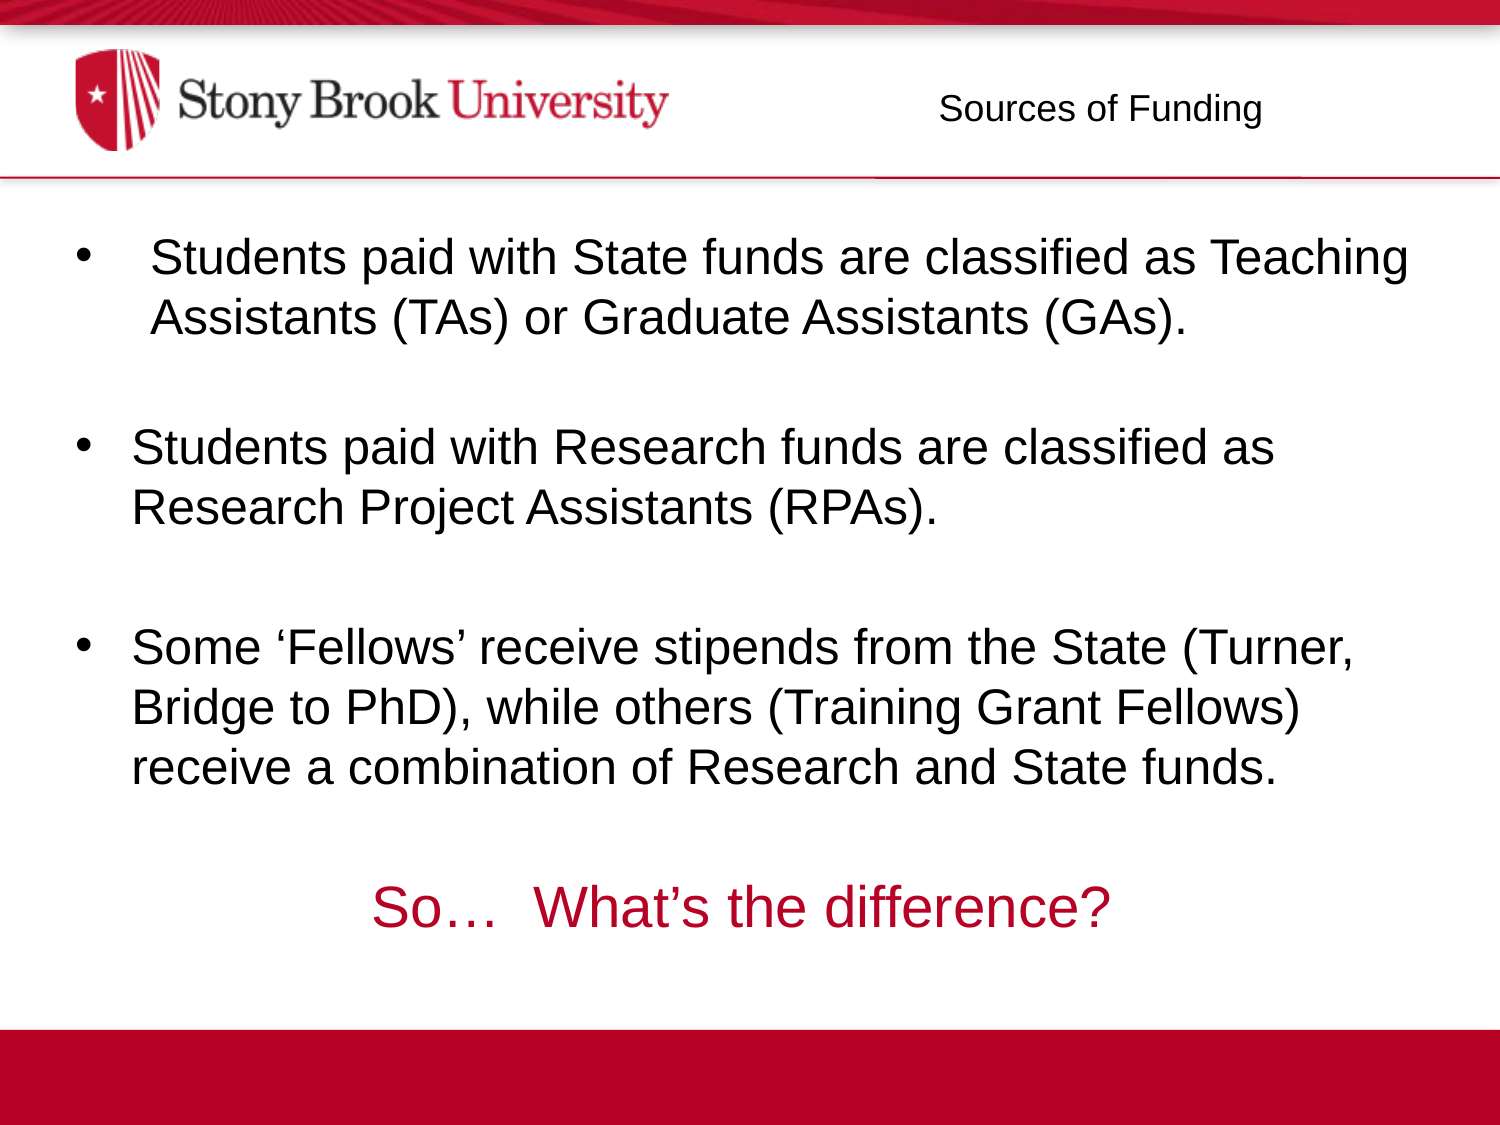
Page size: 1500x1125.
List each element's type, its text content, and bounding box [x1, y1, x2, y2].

list Sources of Funding [776, 76, 1425, 139]
list So… What’s the difference? [0, 861, 1500, 943]
list Students paid with State funds are classified as Teaching Assistants (TAs) or Graduate Assistants (GAs). Students paid with Research funds are classified as Research Project Assistants (RPAs). Some ‘Fellows’ receive stipends from the State (Turner, Bridge to PhD), while others (Training Grant Fellows) receive a combination of Research and State funds. [75, 224, 1425, 859]
picture [0, 0, 1500, 25]
